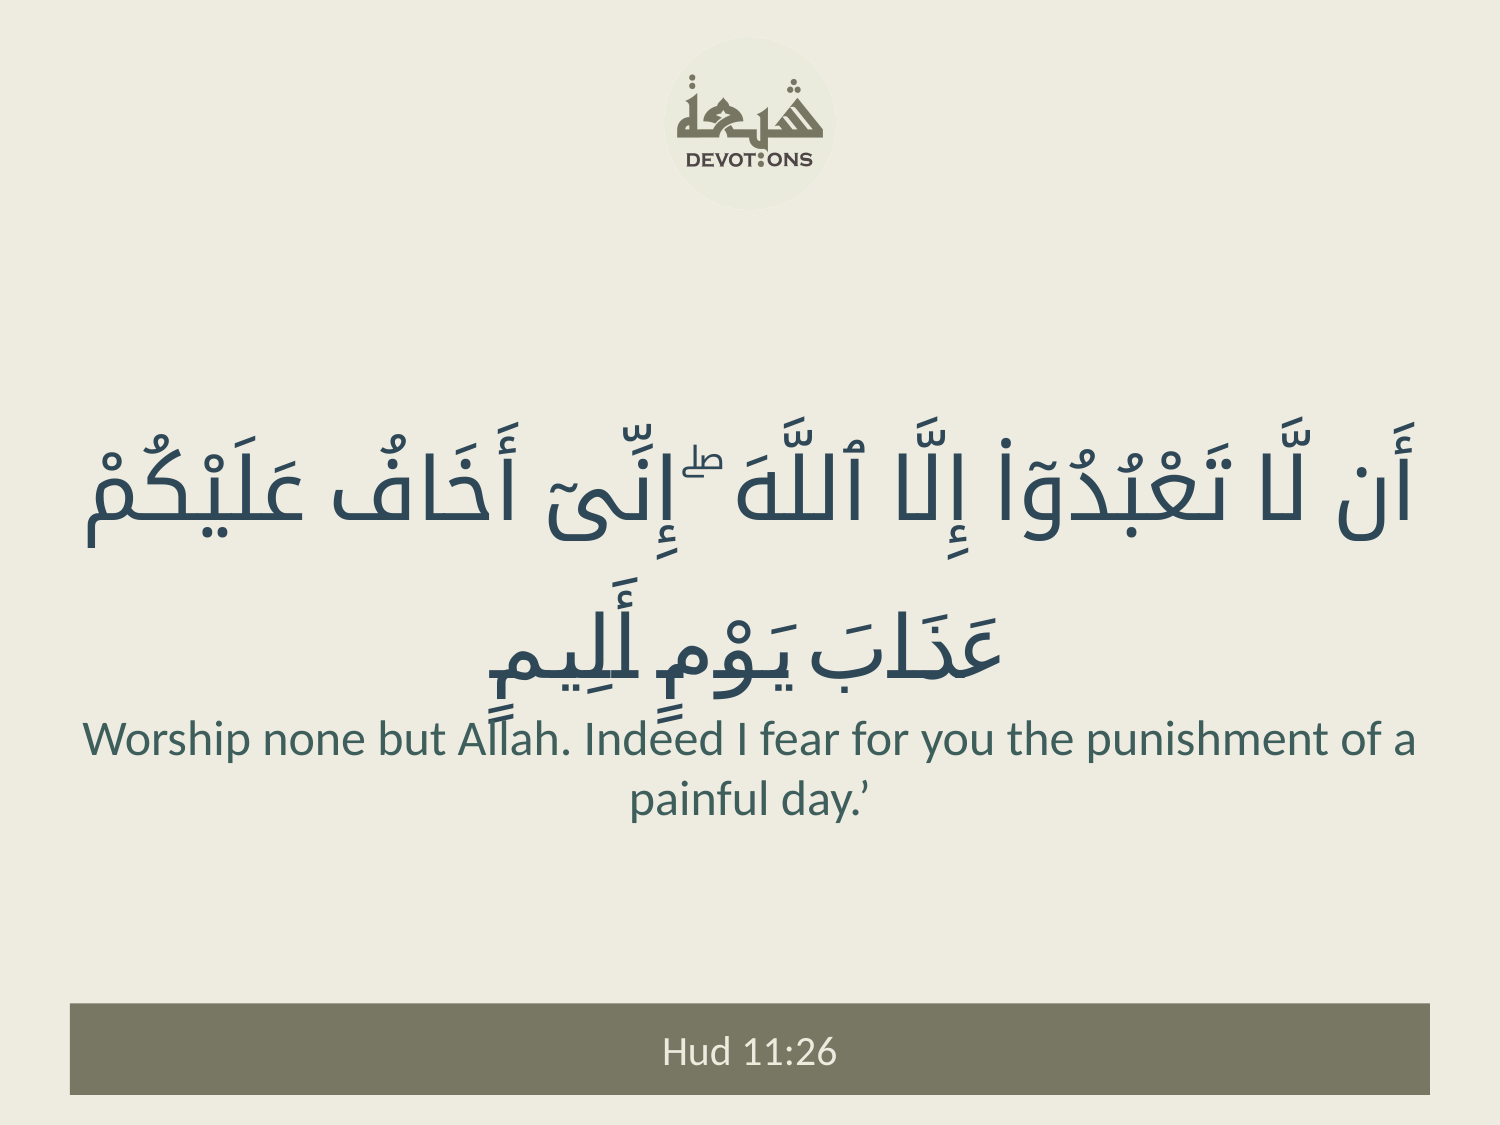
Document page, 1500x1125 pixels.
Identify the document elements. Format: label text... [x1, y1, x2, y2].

list Hud 11:26 [69, 1003, 1430, 1095]
list أَن لَّا تَعْبُدُوٓا۟ إِلَّا ٱللَّهَ ۖ إِنِّىٓ أَخَافُ عَلَيْكُمْ عَذَابَ يَوْمٍ أَلِيمٍ Worship none but Allah. Indeed I fear for you the punishment of a painful day.’ [69, 203, 1430, 1003]
picture [656, 29, 844, 203]
